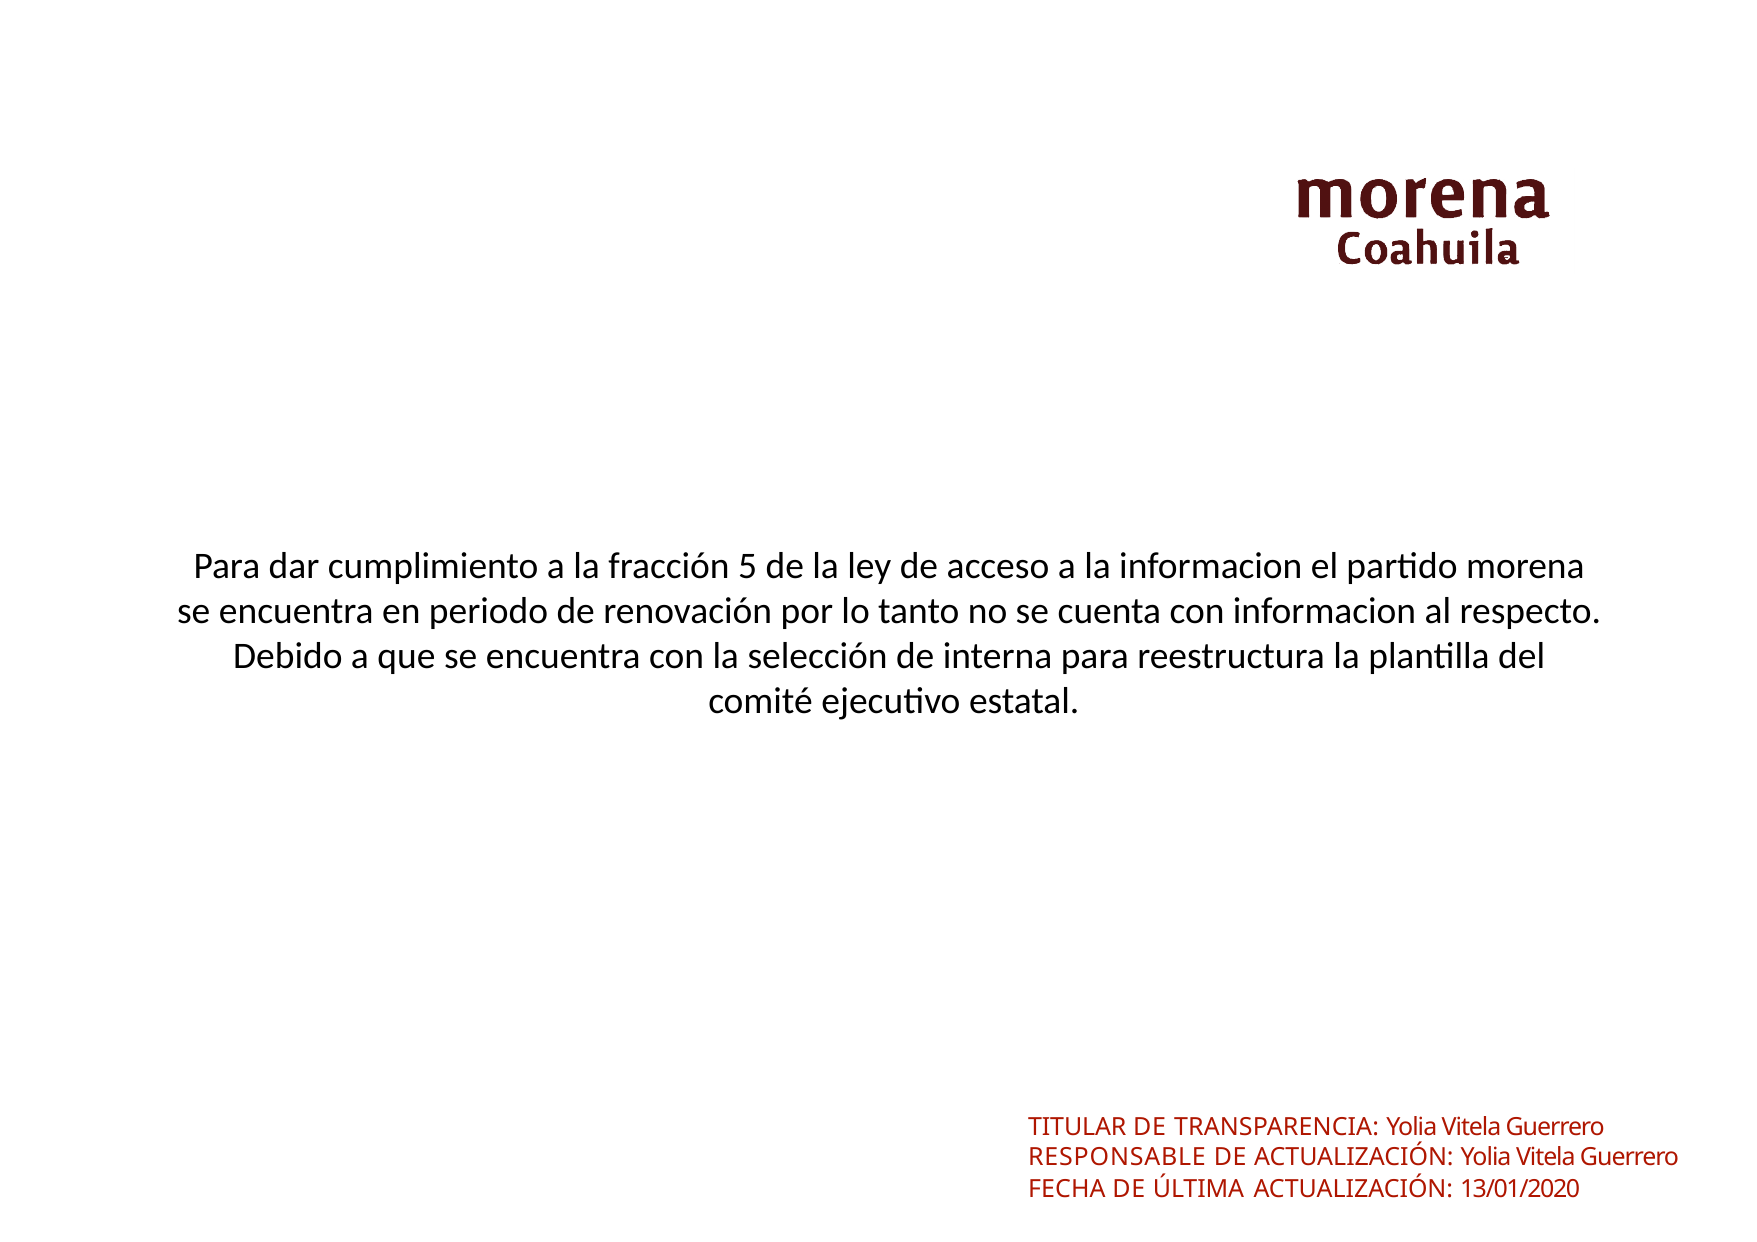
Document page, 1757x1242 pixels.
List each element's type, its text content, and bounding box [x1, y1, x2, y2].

text_box TITULAR DE TRANSPARENCIA: Yolia Vitela Guerrero RESPONSABLE DE ACTUALIZACIÓN: Yolia Vitela Guerrero FECHA DE ÚLTIMA ACTUALIZACIÓN: 13/01/2020 [703, 1108, 1736, 1233]
text_box [1297, 168, 1575, 274]
text_box Para dar cumplimiento a la fracción 5 de la ley de acceso a la informacion el partido morena se encuentra en periodo de renovación por lo tanto no se cuenta con informacion al respecto. Debido a que se encuentra con la selección de interna para reestructura la plantilla del comité ejecutivo estatal. [162, 533, 1627, 728]
